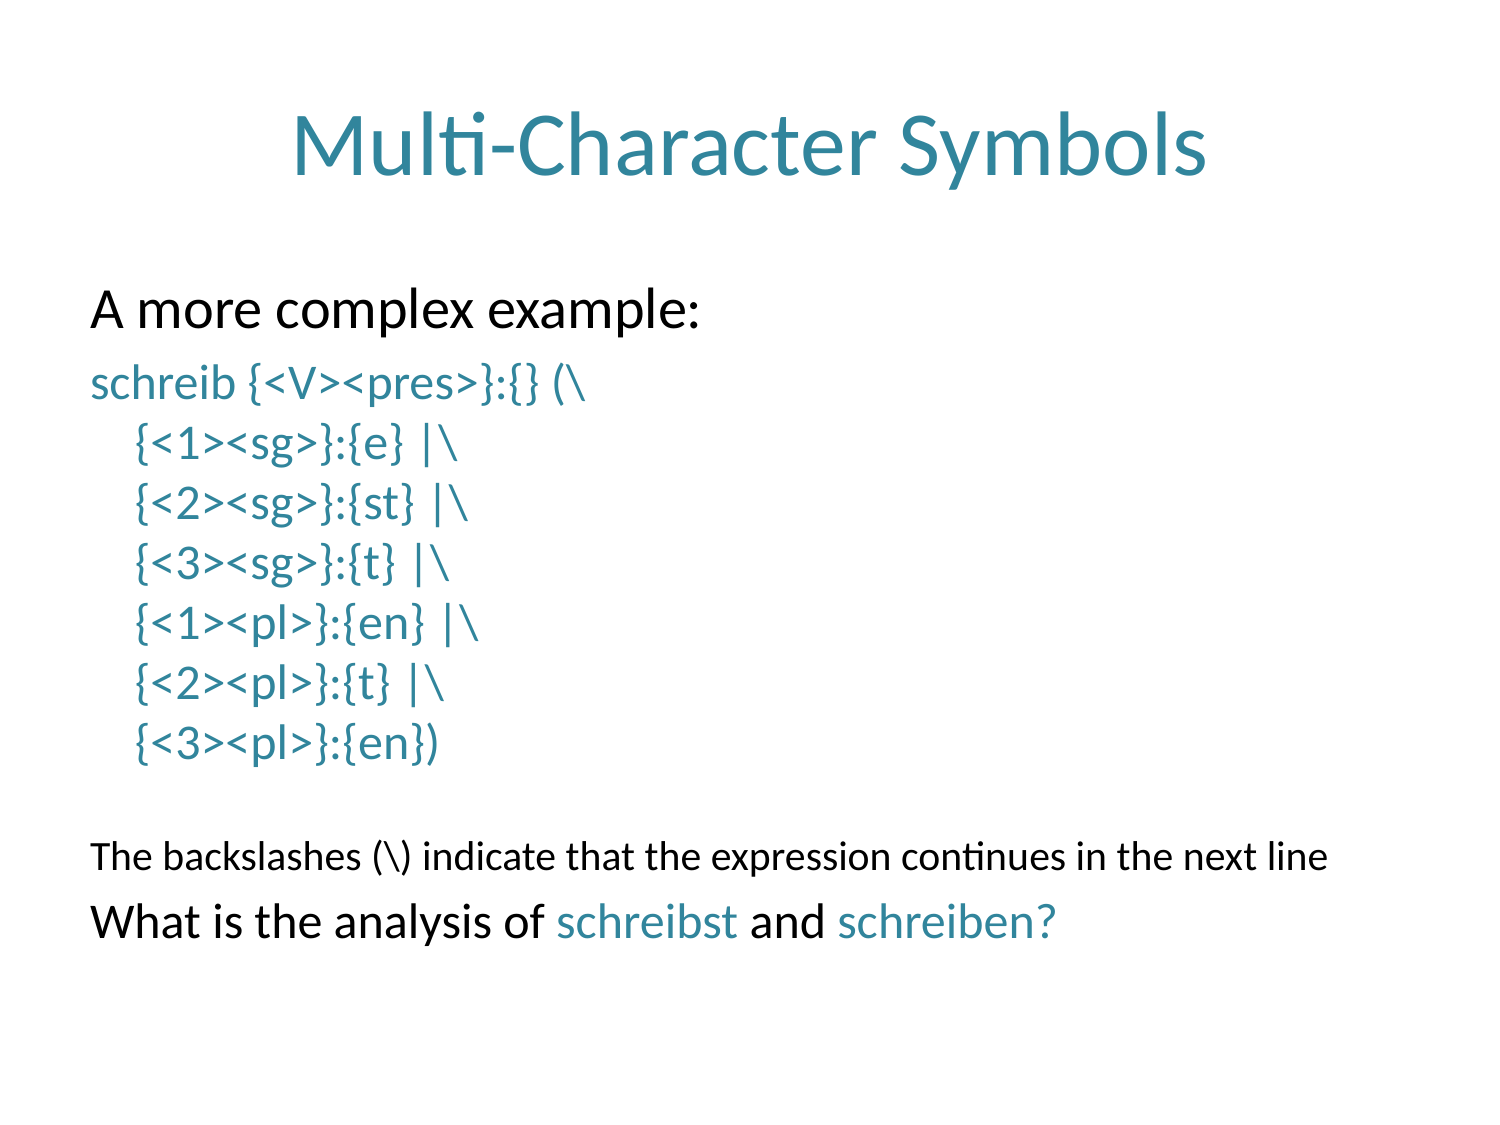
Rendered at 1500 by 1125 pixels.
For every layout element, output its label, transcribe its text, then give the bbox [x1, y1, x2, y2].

list A more complex example: schreib {<V><pres>}:{} (\ {<1><sg>}:{e} |\ {<2><sg>}:{st} |\ {<3><sg>}:{t} |\ {<1><pl>}:{en} |\ {<2><pl>}:{t} |\ {<3><pl>}:{en}) The backslashes (\) indicate that the expression continues in the next line What is the analysis of schreibst and schreiben? [75, 262, 1425, 1005]
title Multi-Character Symbols [75, 45, 1425, 233]
